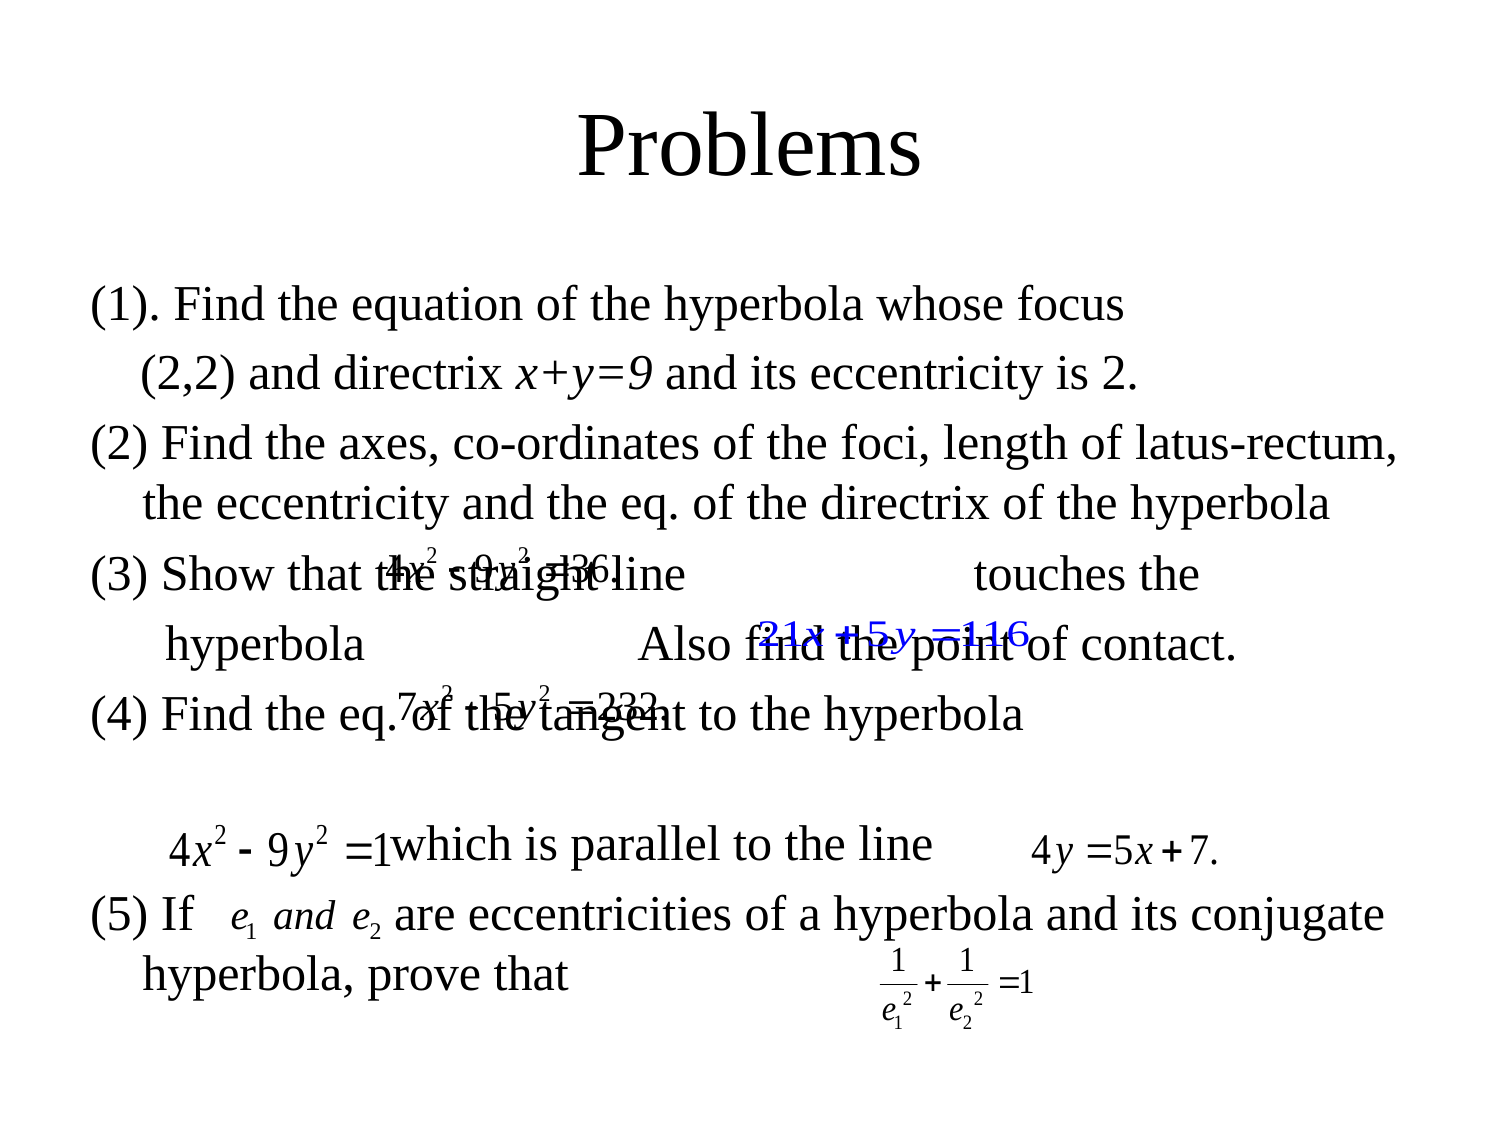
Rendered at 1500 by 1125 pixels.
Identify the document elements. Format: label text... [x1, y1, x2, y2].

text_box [1024, 824, 1226, 884]
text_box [874, 937, 1038, 1038]
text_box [749, 612, 1038, 663]
title Problems [75, 45, 1425, 233]
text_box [162, 812, 396, 888]
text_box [390, 674, 676, 738]
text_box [379, 537, 626, 601]
list (1). Find the equation of the hyperbola whose focus (2,2) and directrix x+y=9 and its eccentricity is 2. (2) Find the axes, co-ordinates of the foci, length of latus-rectum, the eccentricity and the eq. of the directrix of the hyperbola (3) Show that the straight line touches the hyperbola Also find the point of contact. (4) Find the eq. of the tangent to the hyperbola which is parallel to the line (5) If are eccentricities of a hyperbola and its conjugate hyperbola, prove that [75, 262, 1425, 1025]
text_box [224, 887, 388, 951]
